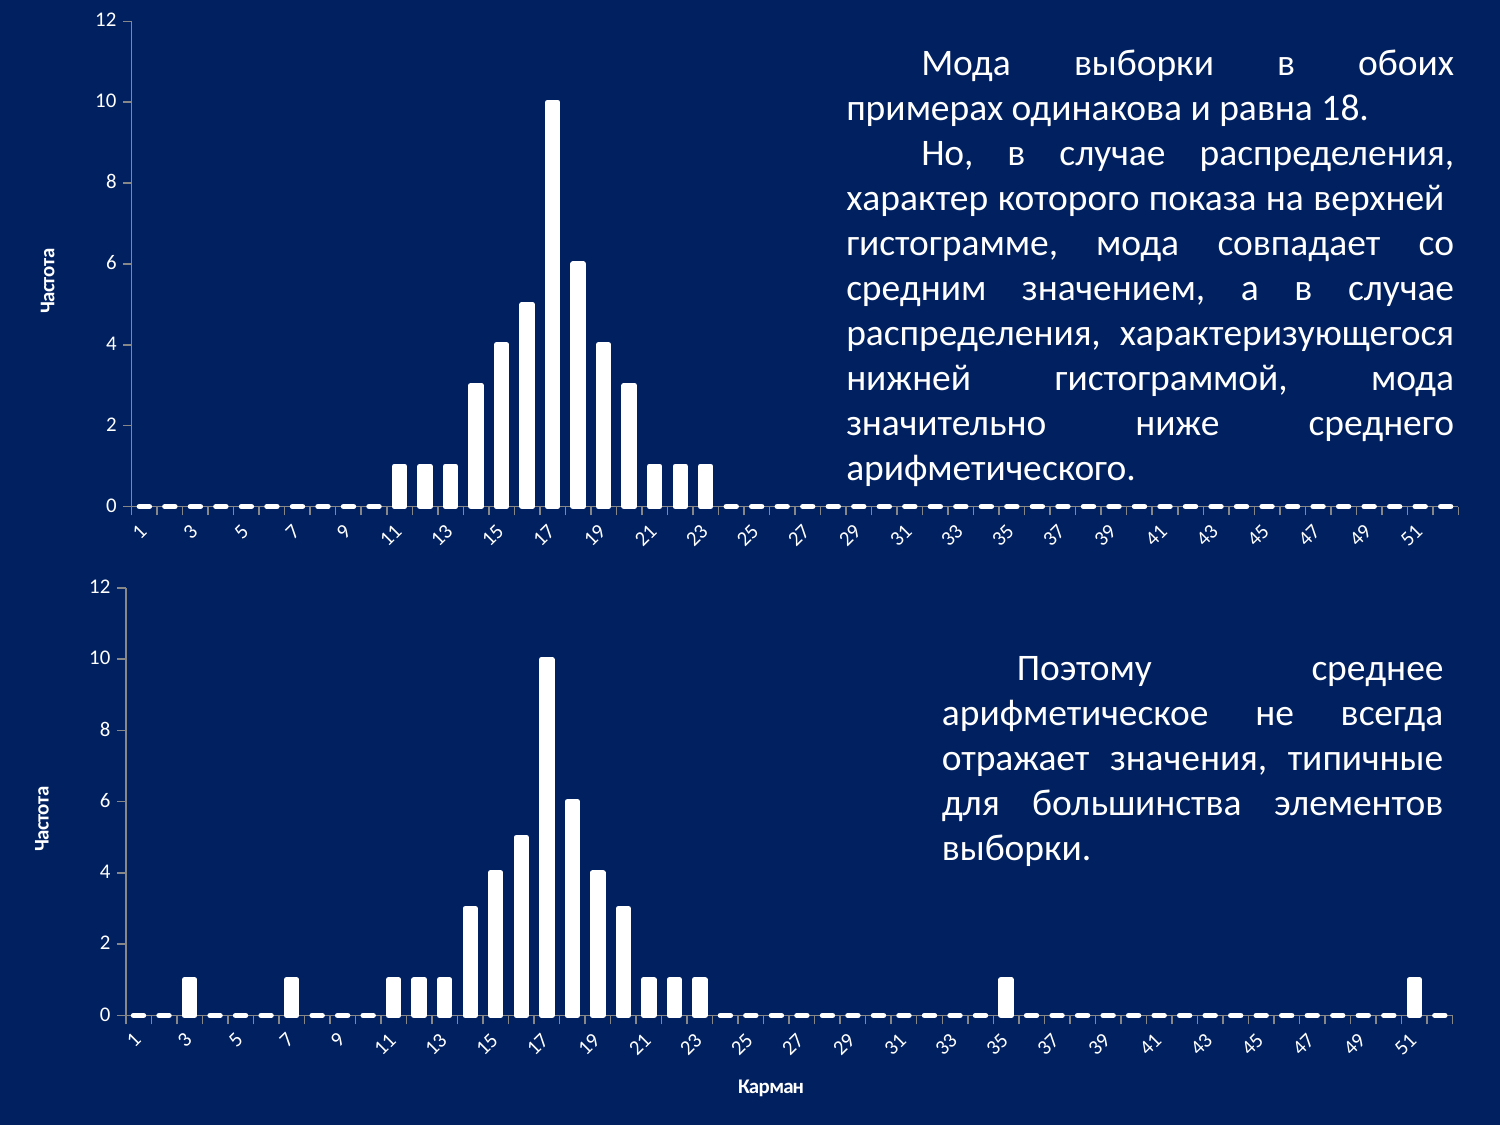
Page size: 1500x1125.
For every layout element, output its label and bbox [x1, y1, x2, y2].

chart [5, 0, 1489, 563]
chart [0, 566, 1483, 1125]
